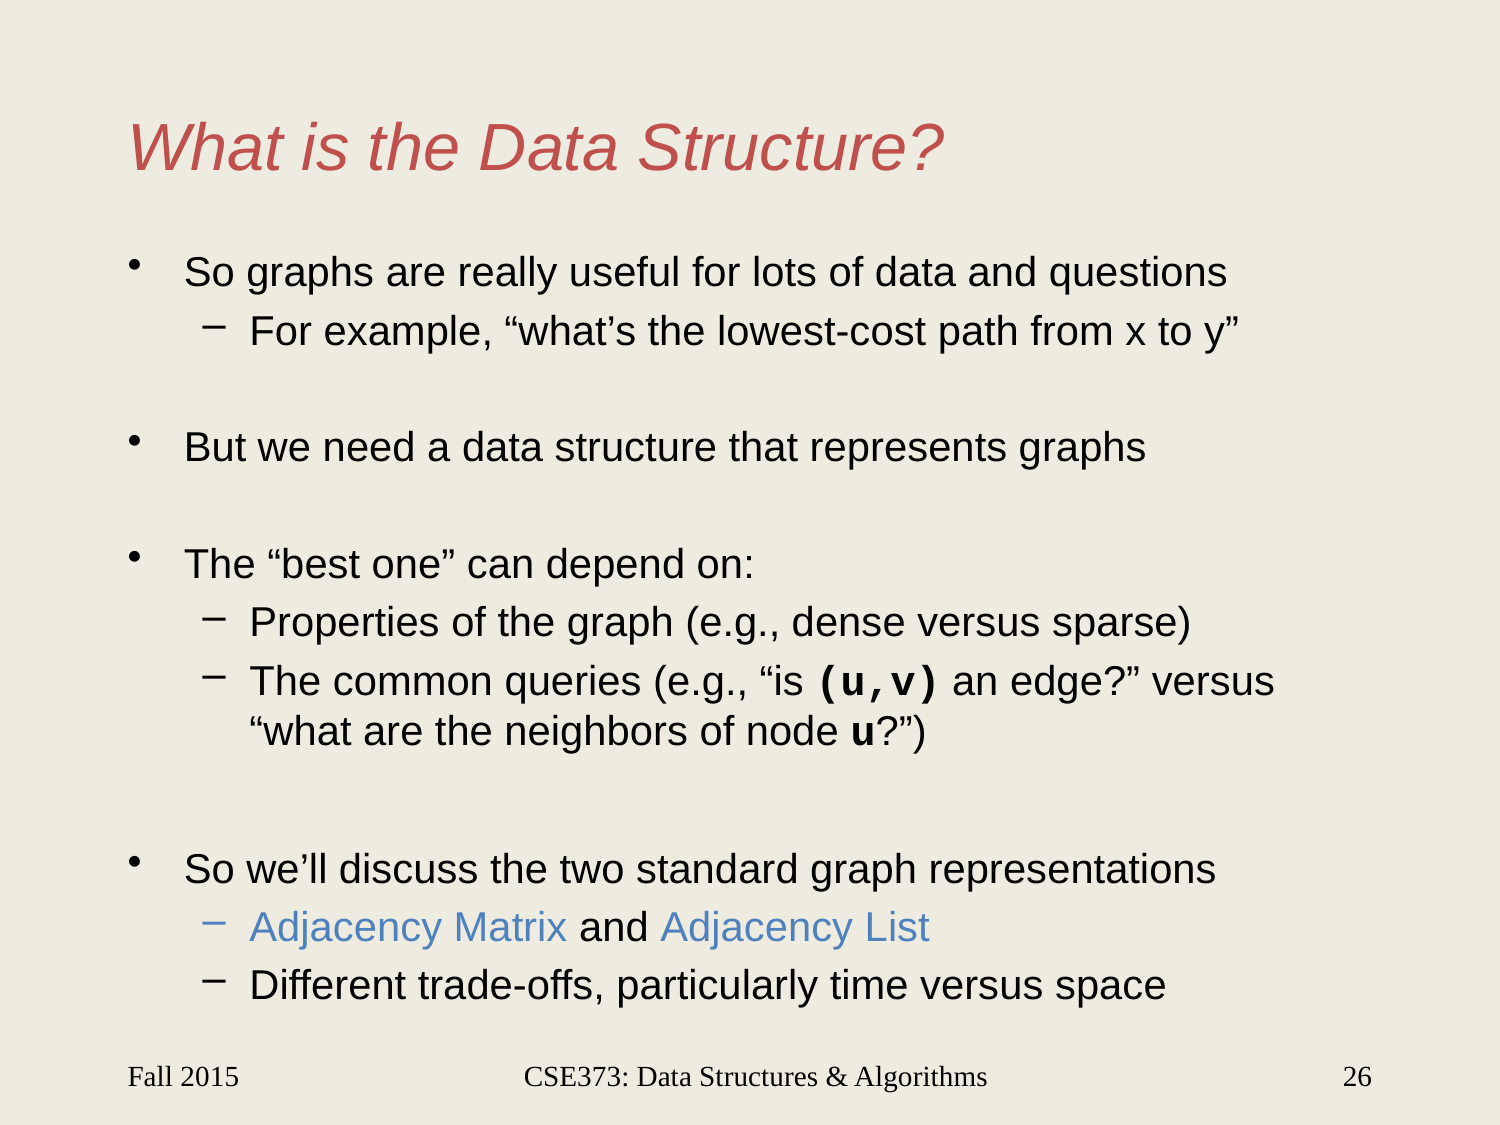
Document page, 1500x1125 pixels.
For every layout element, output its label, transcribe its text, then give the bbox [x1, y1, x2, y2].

footer CSE373: Data Structures & Algorithms [474, 1049, 1038, 1125]
list So graphs are really useful for lots of data and questions For example, “what’s the lowest-cost path from x to y” But we need a data structure that represents graphs The “best one” can depend on: Properties of the graph (e.g., dense versus sparse) The common queries (e.g., “is (u,v) an edge?” versus “what are the neighbors of node u?”) So we’ll discuss the two standard graph representations Adjacency Matrix and Adjacency List Different trade-offs, particularly time versus space [112, 237, 1388, 1013]
slide_number 26 [1074, 1049, 1388, 1125]
slide_number Fall 2015 [112, 1049, 426, 1125]
title What is the Data Structure? [112, 49, 1388, 237]
